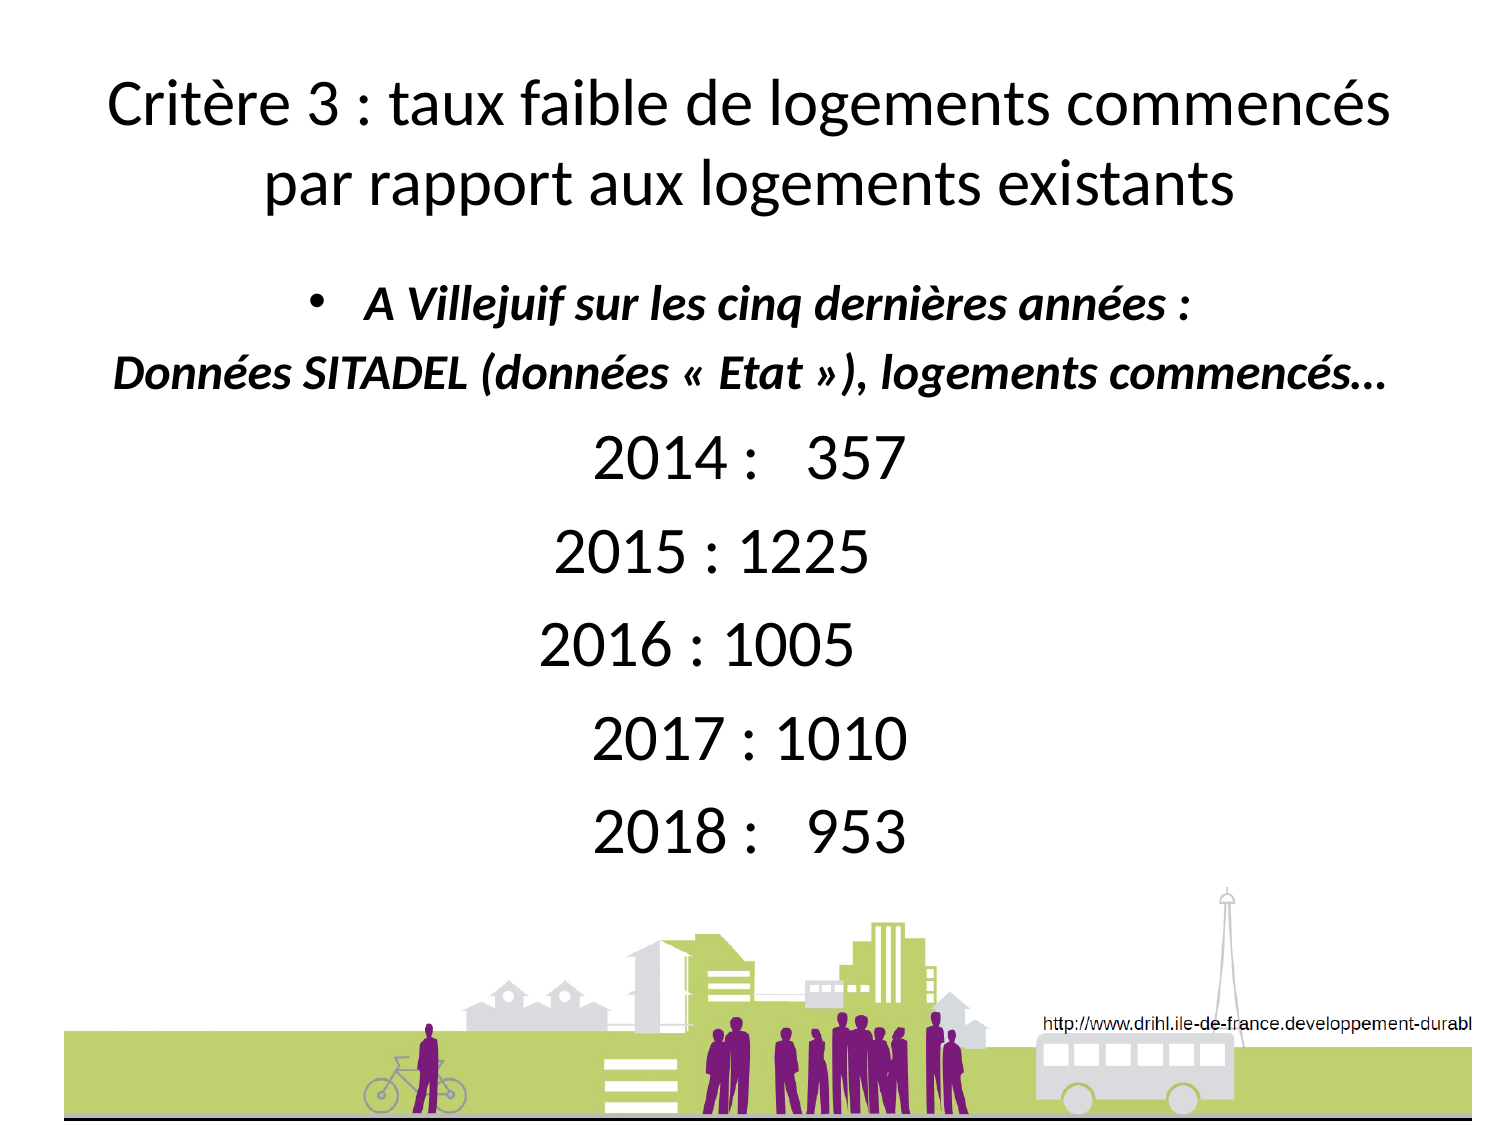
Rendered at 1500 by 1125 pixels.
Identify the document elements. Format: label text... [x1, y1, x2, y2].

picture [64, 887, 1472, 1122]
list A Villejuif sur les cinq dernières années : Données SITADEL (données « Etat »), logements commencés… 2014 : 357 2015 : 1225 2016 : 1005 2017 : 1010 2018 : 953 2018 [75, 262, 1425, 885]
title Critère 3 : taux faible de logements commencés par rapport aux logements existants [75, 45, 1425, 233]
